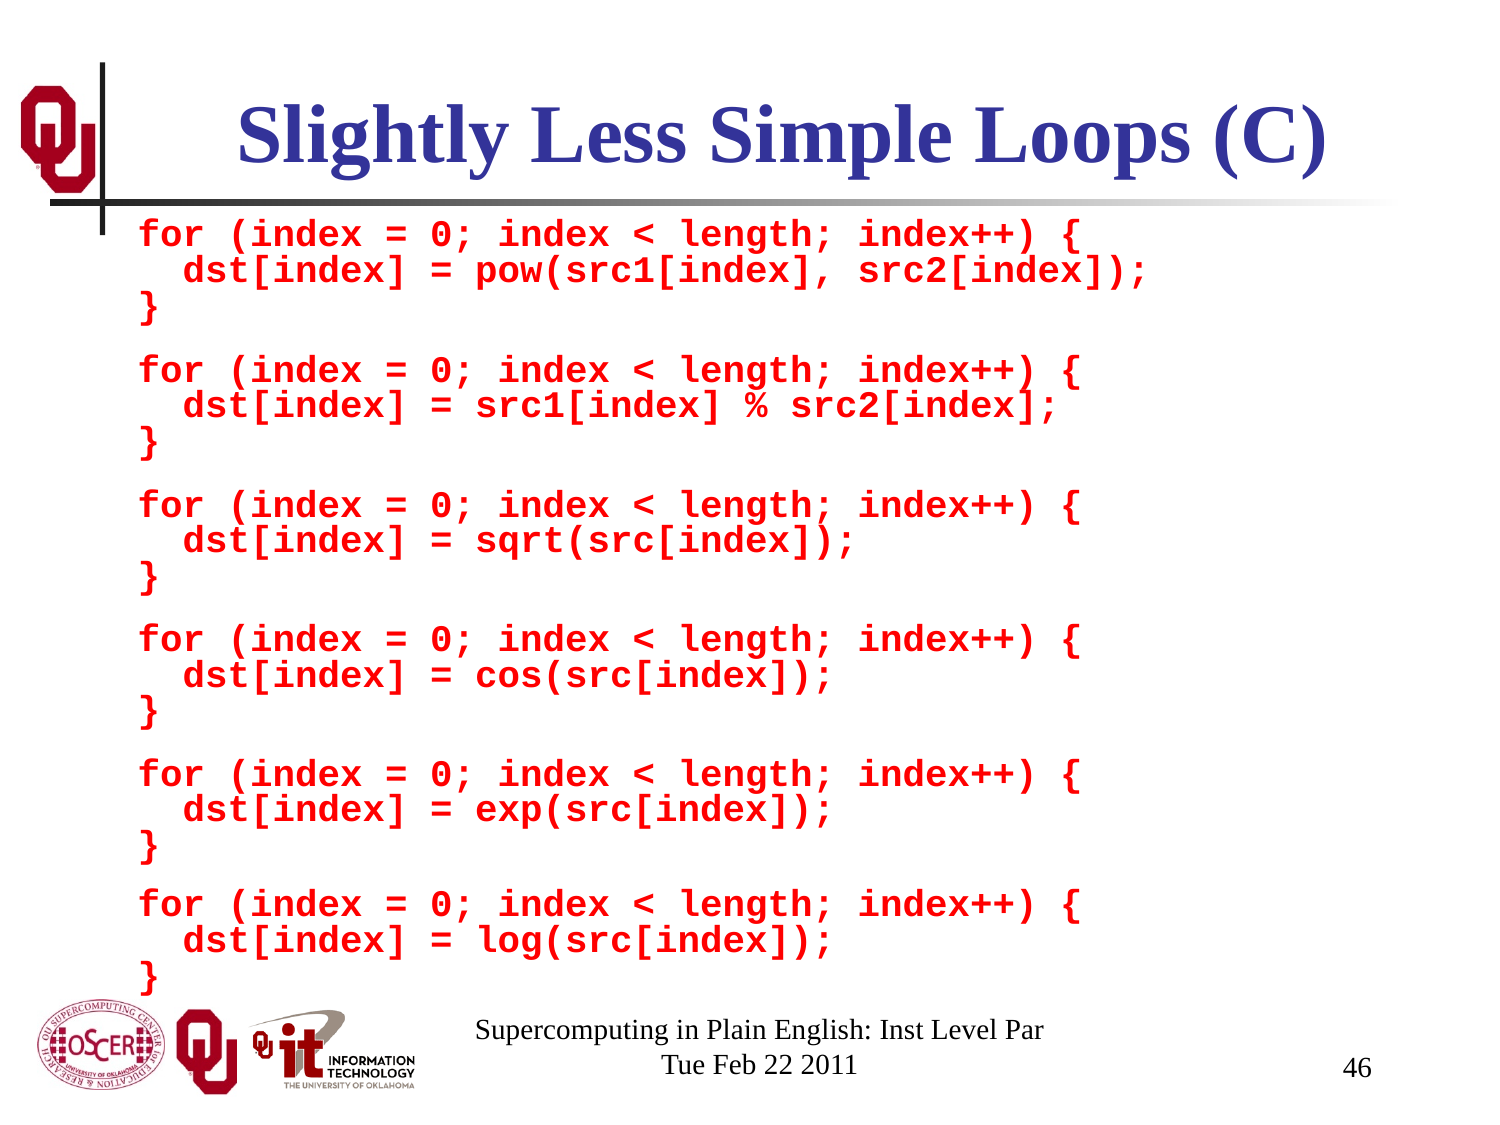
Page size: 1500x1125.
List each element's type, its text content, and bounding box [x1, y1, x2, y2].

title Slightly Less Simple Loops (C) [124, 74, 1442, 187]
picture [174, 1003, 425, 1099]
slide_number 46 [1174, 1015, 1388, 1091]
text_box for (index = 0; index < length; index++) { dst[index] = pow(src1[index], src2[index]); } for (index = 0; index < length; index++) { dst[index] = src1[index] % src2[index]; } for (index = 0; index < length; index++) { dst[index] = sqrt(src[index]); } for (index = 0; index < length; index++) { dst[index] = cos(src[index]); } for (index = 0; index < length; index++) { dst[index] = exp(src[index]); } for (index = 0; index < length; index++) { dst[index] = log(src[index]); } [123, 201, 1165, 1003]
footer Supercomputing in Plain English: Inst Level Par Tue Feb 22 2011 [431, 1012, 1088, 1088]
picture [18, 83, 97, 196]
picture [37, 999, 165, 1090]
